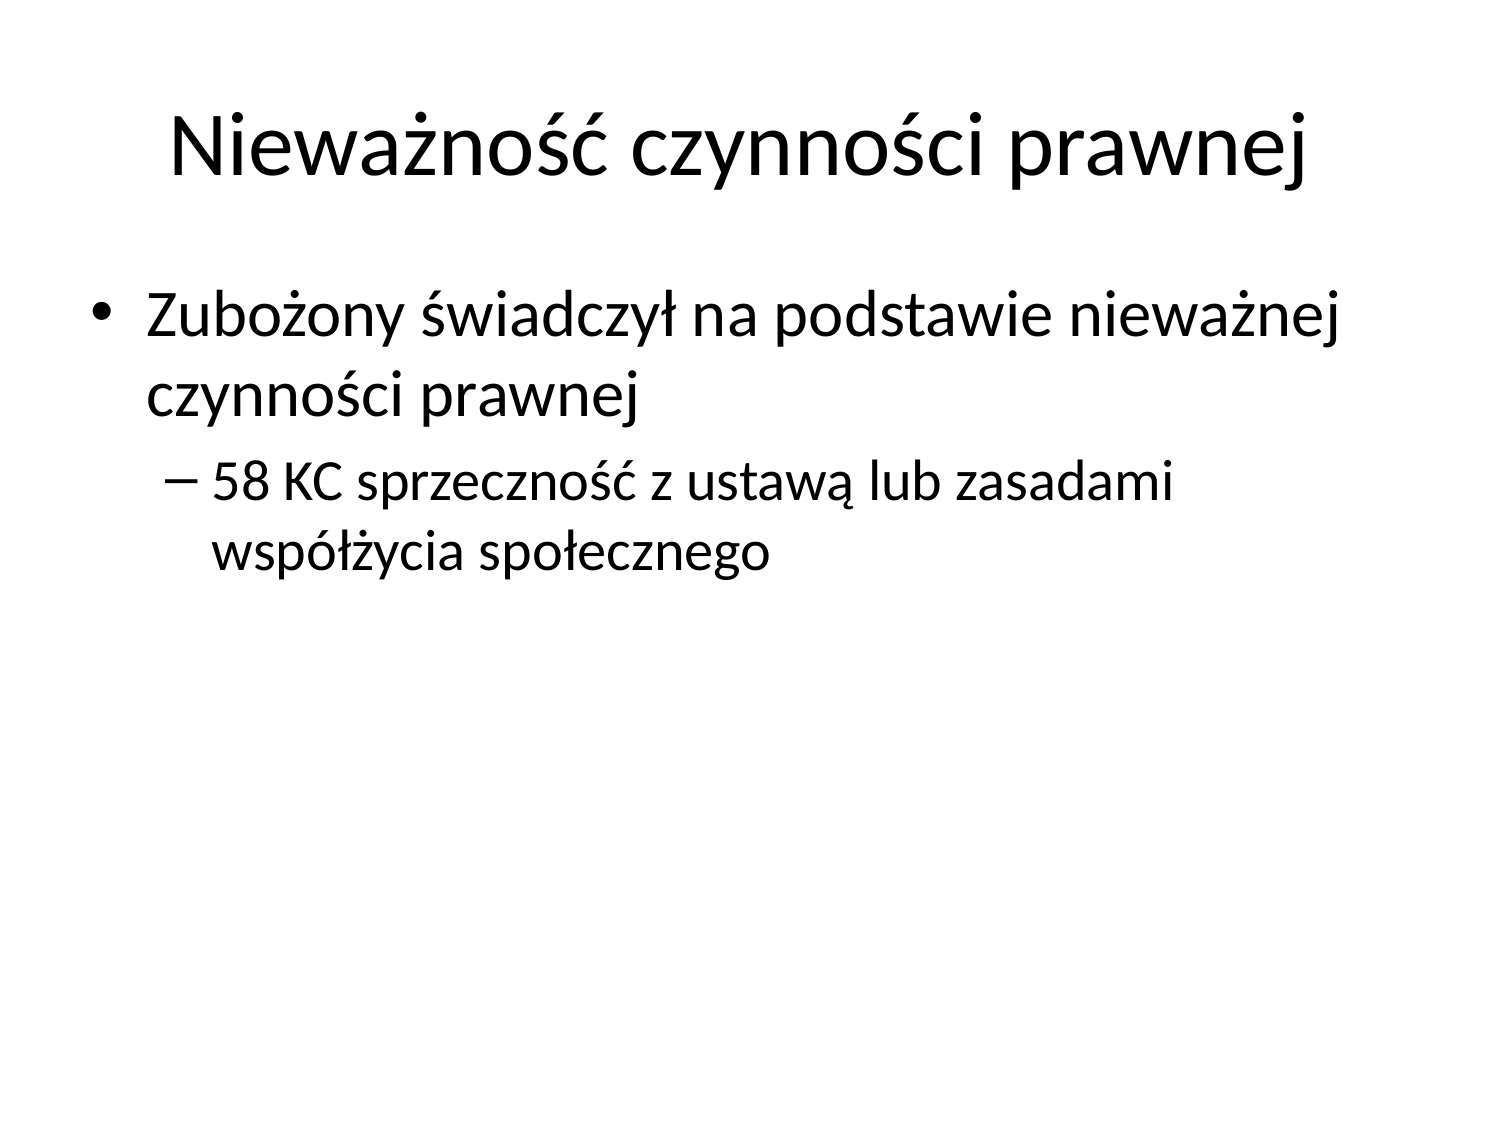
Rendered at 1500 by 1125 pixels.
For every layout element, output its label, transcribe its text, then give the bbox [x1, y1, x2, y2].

list Zubożony świadczył na podstawie nieważnej czynności prawnej 58 KC sprzeczność z ustawą lub zasadami współżycia społecznego [75, 262, 1425, 1005]
title Nieważność czynności prawnej [75, 45, 1425, 233]
